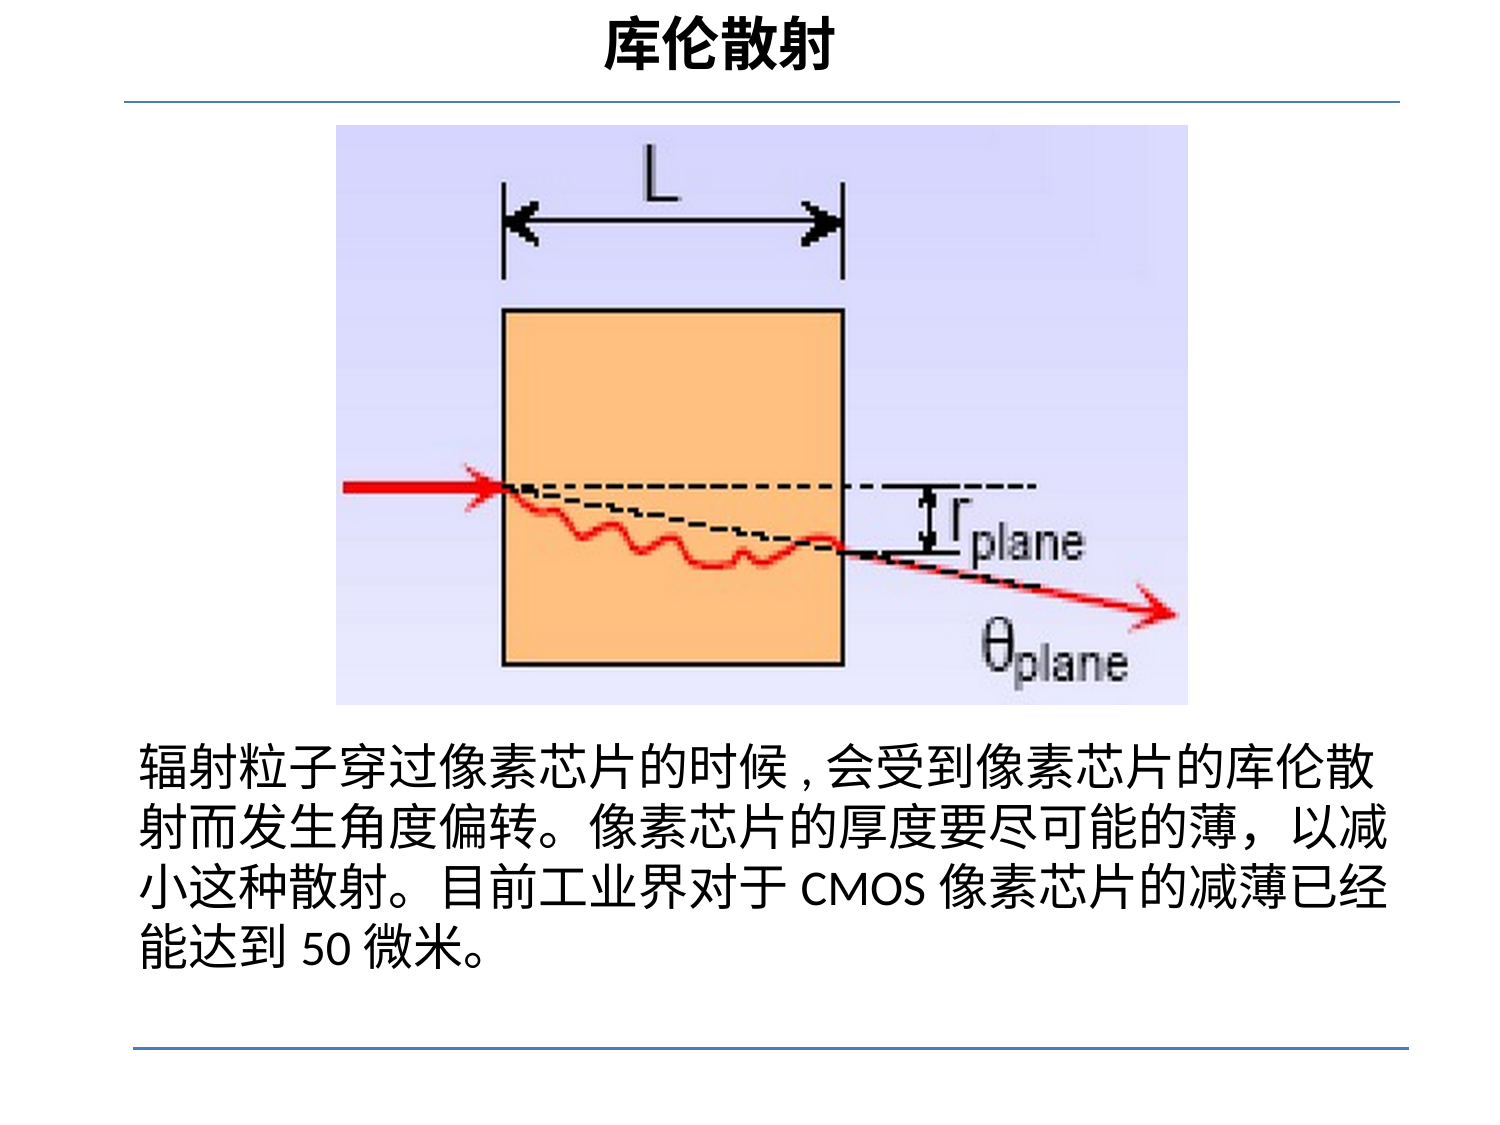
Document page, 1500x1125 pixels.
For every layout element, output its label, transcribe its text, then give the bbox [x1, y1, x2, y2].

picture [336, 125, 1188, 705]
text_box [0, 0, 1500, 104]
text_box 库伦散射 [513, 0, 957, 85]
text_box 辐射粒子穿过像素芯片的时候,会受到像素芯片的库伦散射而发生角度偏转。像素芯片的厚度要尽可能的薄，以减小这种散射。目前工业界对于CMOS像素芯片的减薄已经能达到50微米。 [123, 727, 1424, 983]
